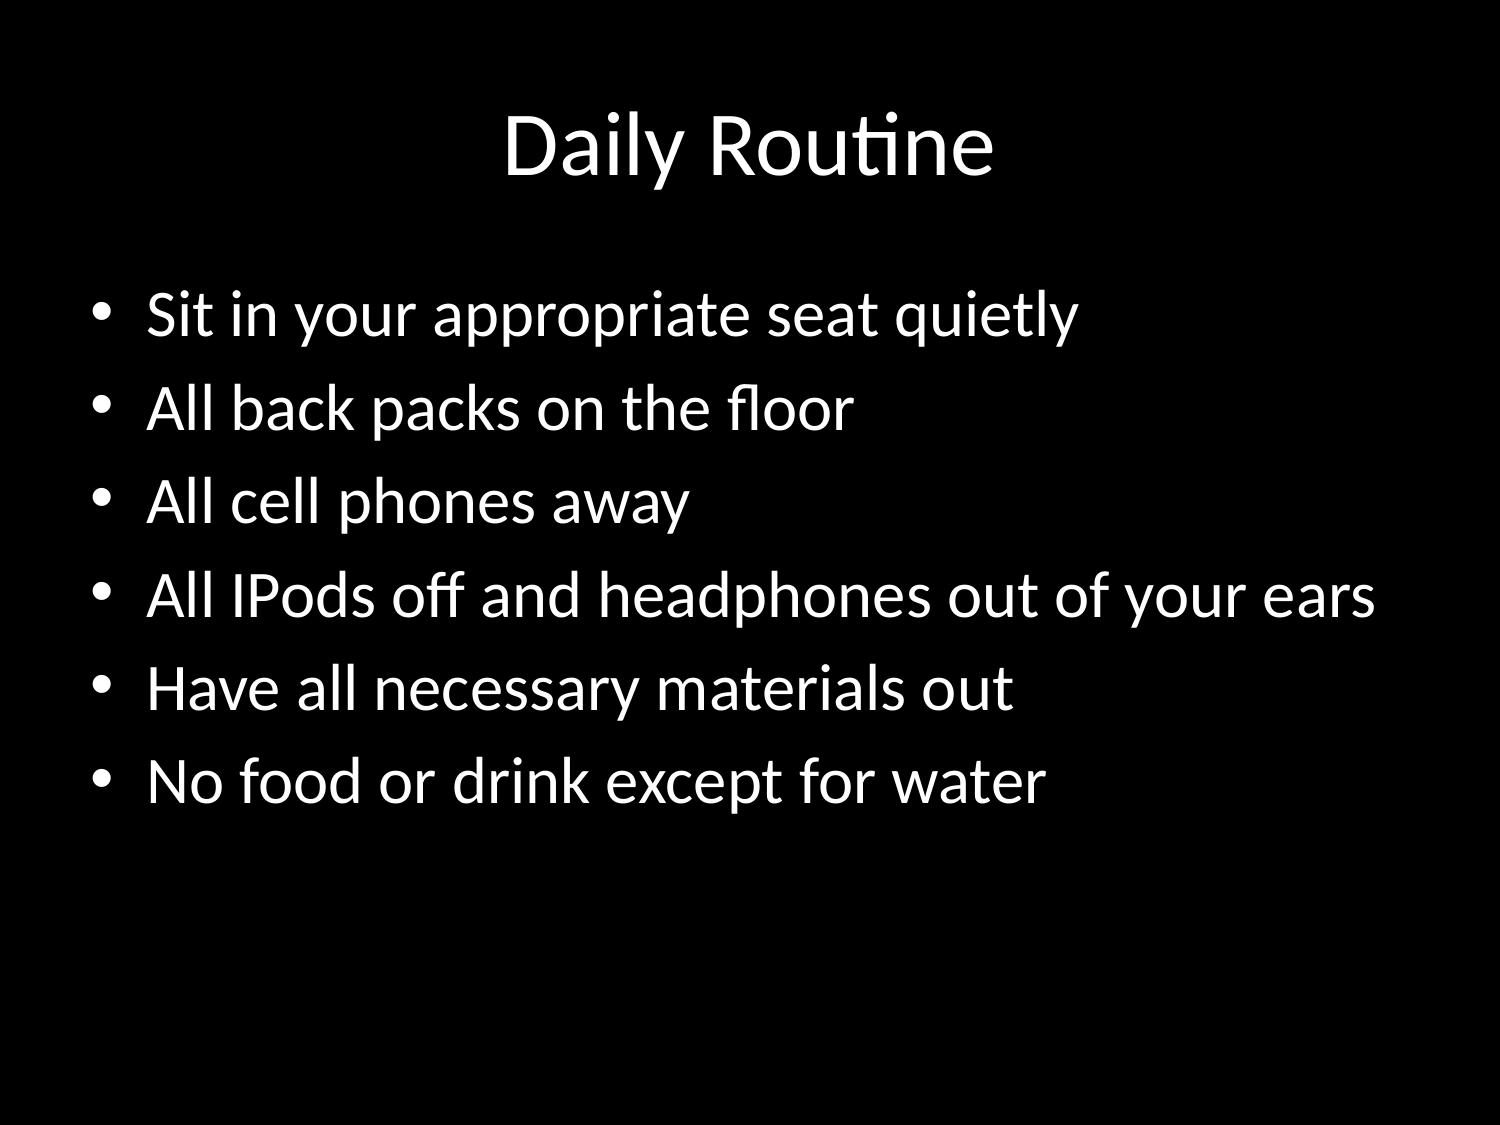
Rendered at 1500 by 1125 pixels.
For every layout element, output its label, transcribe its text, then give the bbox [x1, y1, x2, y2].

list Sit in your appropriate seat quietly All back packs on the floor All cell phones away All IPods off and headphones out of your ears Have all necessary materials out No food or drink except for water [75, 262, 1425, 1063]
title Daily Routine [75, 45, 1425, 233]
